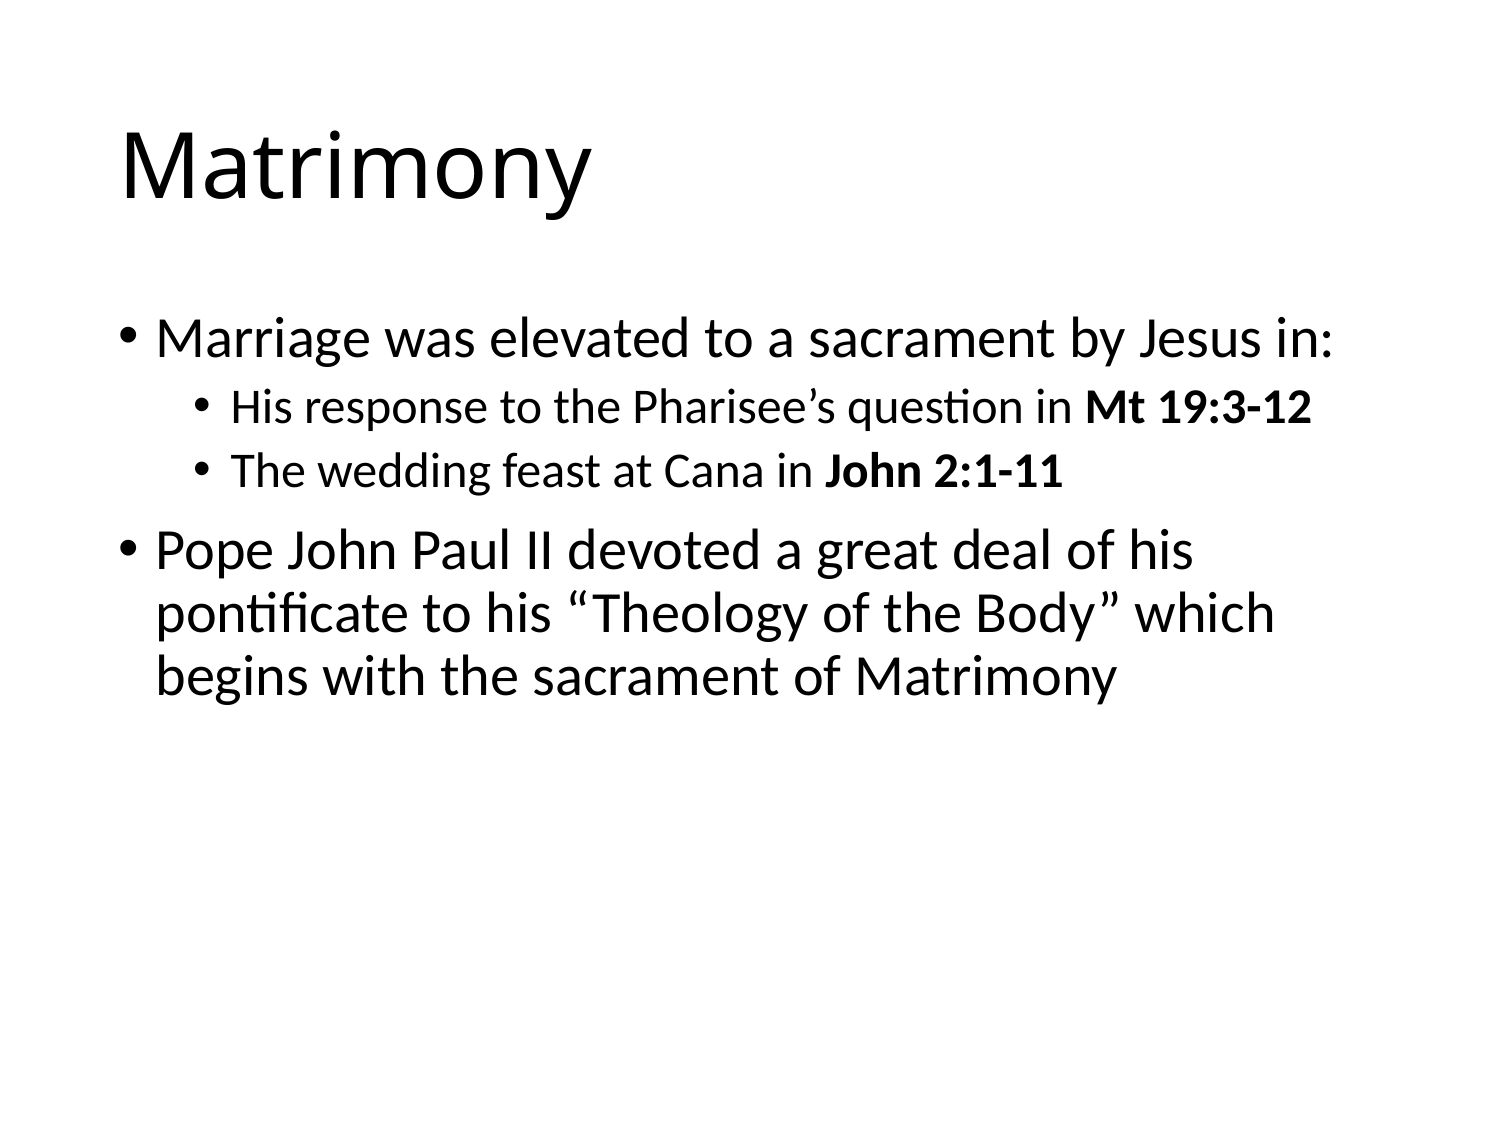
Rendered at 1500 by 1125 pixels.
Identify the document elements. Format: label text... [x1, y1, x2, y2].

title Matrimony [103, 59, 1397, 278]
list Marriage was elevated to a sacrament by Jesus in: His response to the Pharisee’s question in Mt 19:3-12 The wedding feast at Cana in John 2:1-11 Pope John Paul II devoted a great deal of his pontificate to his “Theology of the Body” which begins with the sacrament of Matrimony [103, 299, 1397, 1014]
